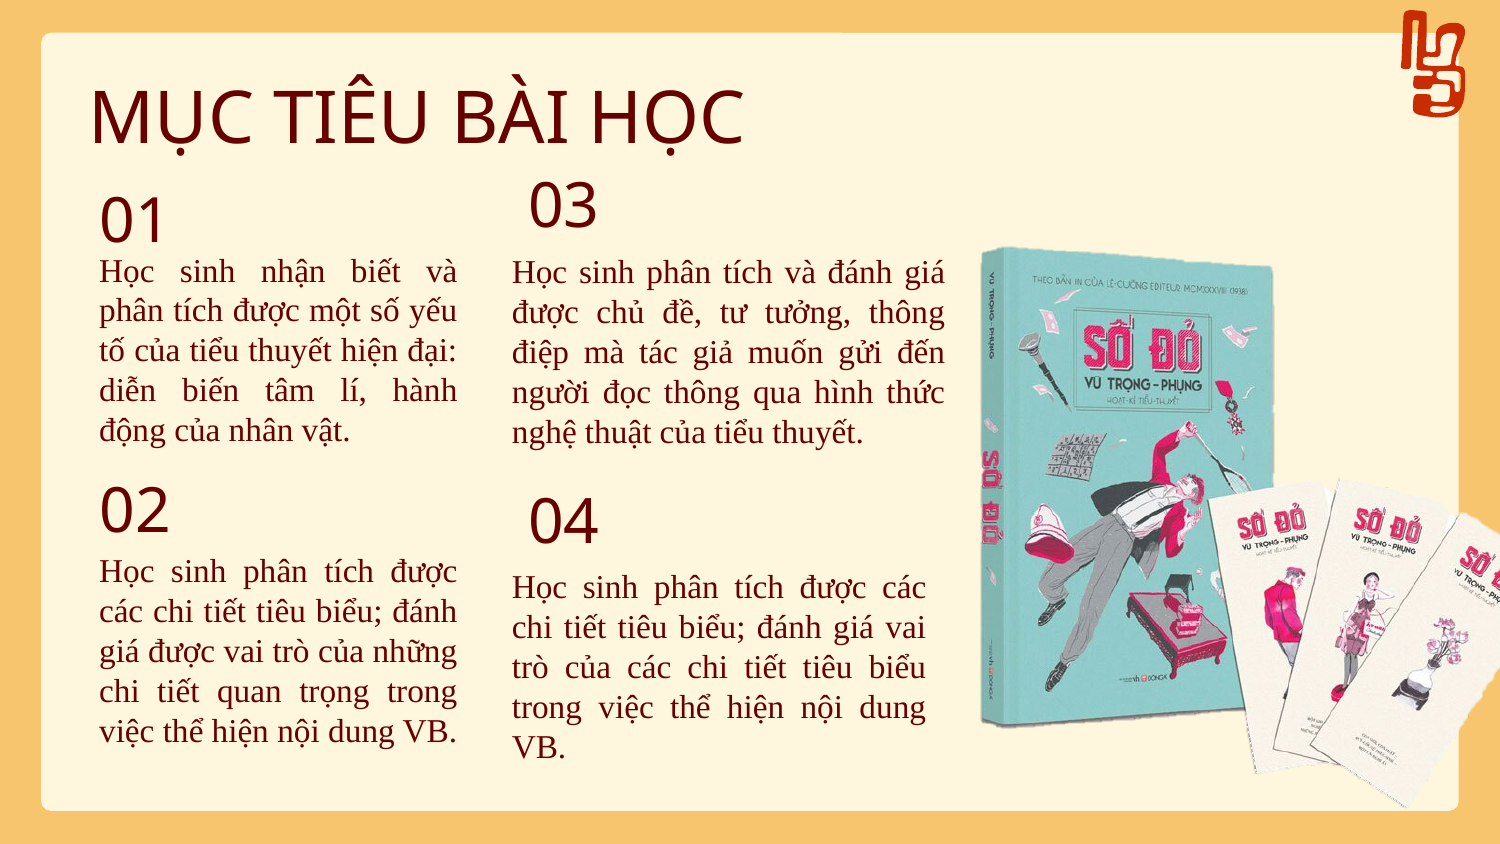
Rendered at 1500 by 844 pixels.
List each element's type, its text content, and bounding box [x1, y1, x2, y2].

text_box 03 [513, 181, 634, 255]
text_box 04 [513, 497, 634, 572]
text_box Học sinh phân tích được các chi tiết tiêu biểu; đánh giá được vai trò của những chi tiết quan trọng trong việc thể hiện nội dung VB. [9, 534, 474, 638]
subtitle Học sinh nhận biết và phân tích được một số yếu tố của tiểu thuyết hiện đại: diễn biến tâm lí, hành động của nhân vật. [9, 233, 474, 337]
title 01 [84, 197, 206, 271]
text_box Học sinh phân tích được các chi tiết tiêu biểu; đánh giá vai trò của các chi tiết tiêu biểu trong việc thể hiện nội dung VB. [496, 550, 936, 653]
text_box Học sinh phân tích và đánh giá được chủ đề, tư tưởng, thông điệp mà tác giả muốn gửi đến người đọc thông qua hình thức nghệ thuật của tiểu thuyết. [496, 235, 936, 339]
text_box 02 [84, 486, 206, 560]
title MỤC TIÊU BÀI HỌC [73, 55, 854, 150]
picture [941, 196, 1500, 844]
